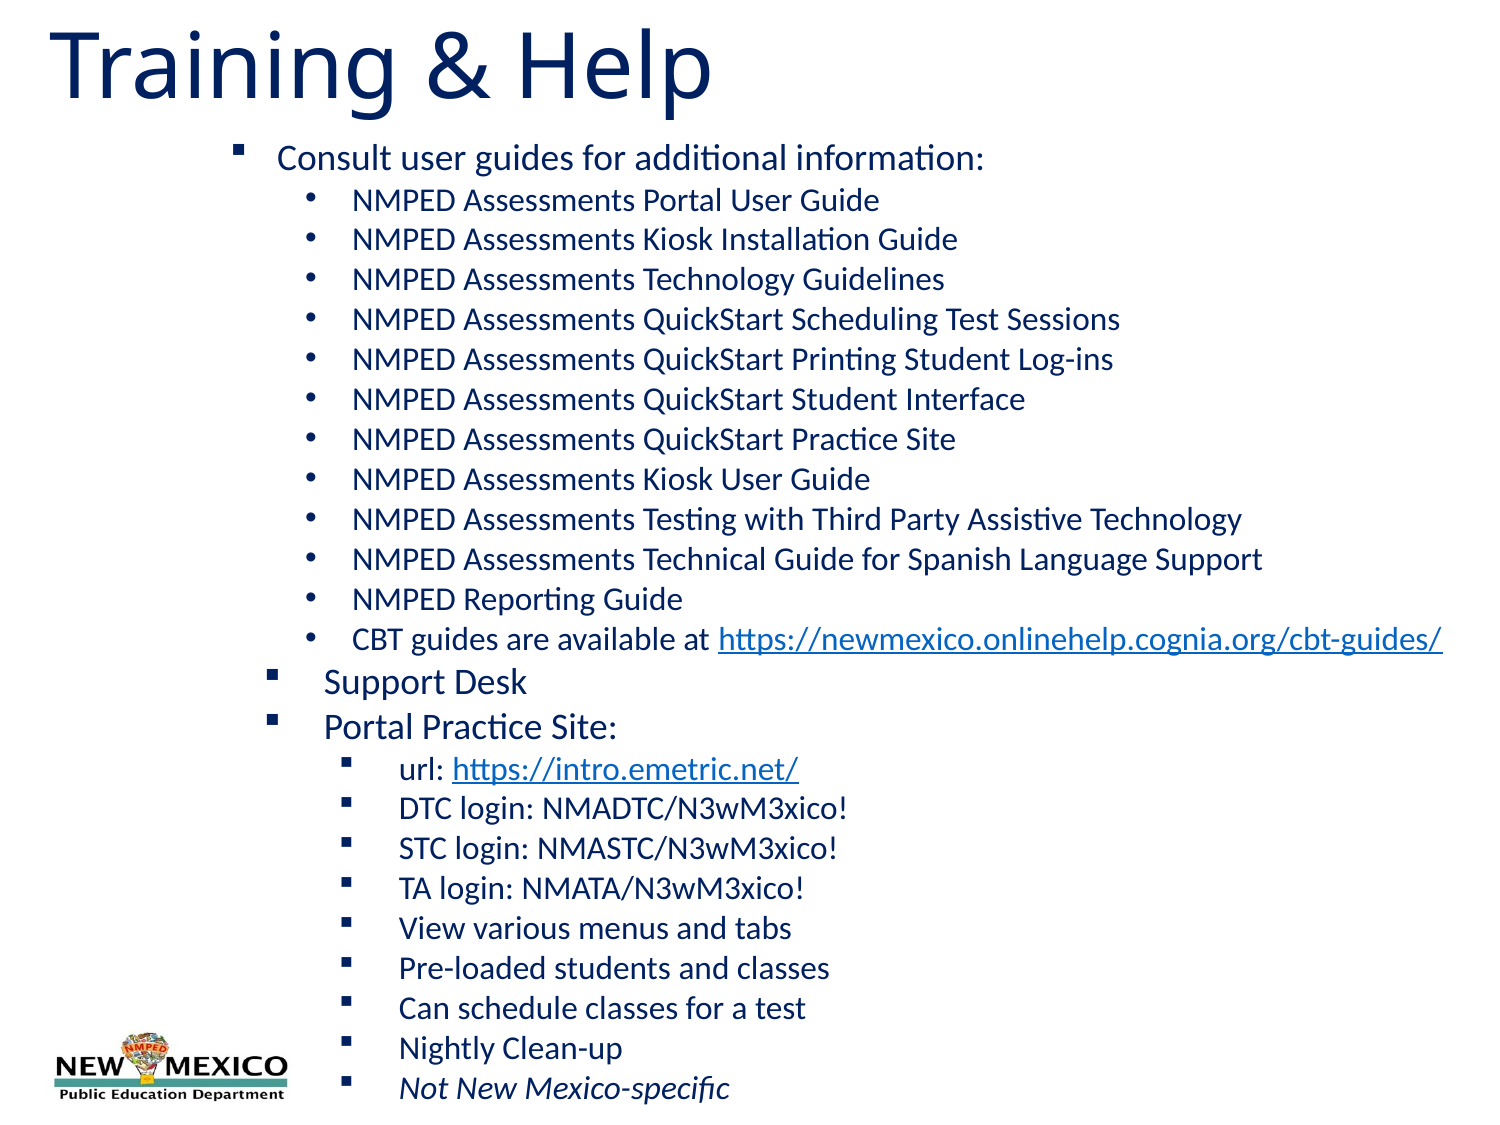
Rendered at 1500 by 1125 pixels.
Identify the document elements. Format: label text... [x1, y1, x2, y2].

picture [46, 1030, 215, 1109]
text_box Consult user guides for additional information: NMPED Assessments Portal User Guide NMPED Assessments Kiosk Installation Guide NMPED Assessments Technology Guidelines NMPED Assessments QuickStart Scheduling Test Sessions NMPED Assessments QuickStart Printing Student Log-ins NMPED Assessments QuickStart Student Interface NMPED Assessments QuickStart Practice Site NMPED Assessments Kiosk User Guide NMPED Assessments Testing with Third Party Assistive Technology NMPED Assessments Technical Guide for Spanish Language Support NMPED Reporting Guide CBT guides are available at https://newmexico.onlinehelp.cognia.org/cbt-guides/ Support Desk Portal Practice Site: url: https://intro.emetric.net/ DTC login: NMADTC/N3wM3xico! STC login: NMASTC/N3wM3xico! TA login: NMATA/N3wM3xico! View various menus and tabs Pre-loaded students and classes Can schedule classes for a test Nightly Clean-up Not New Mexico-specific [215, 125, 1500, 1114]
text_box Training & Help [34, 0, 935, 125]
